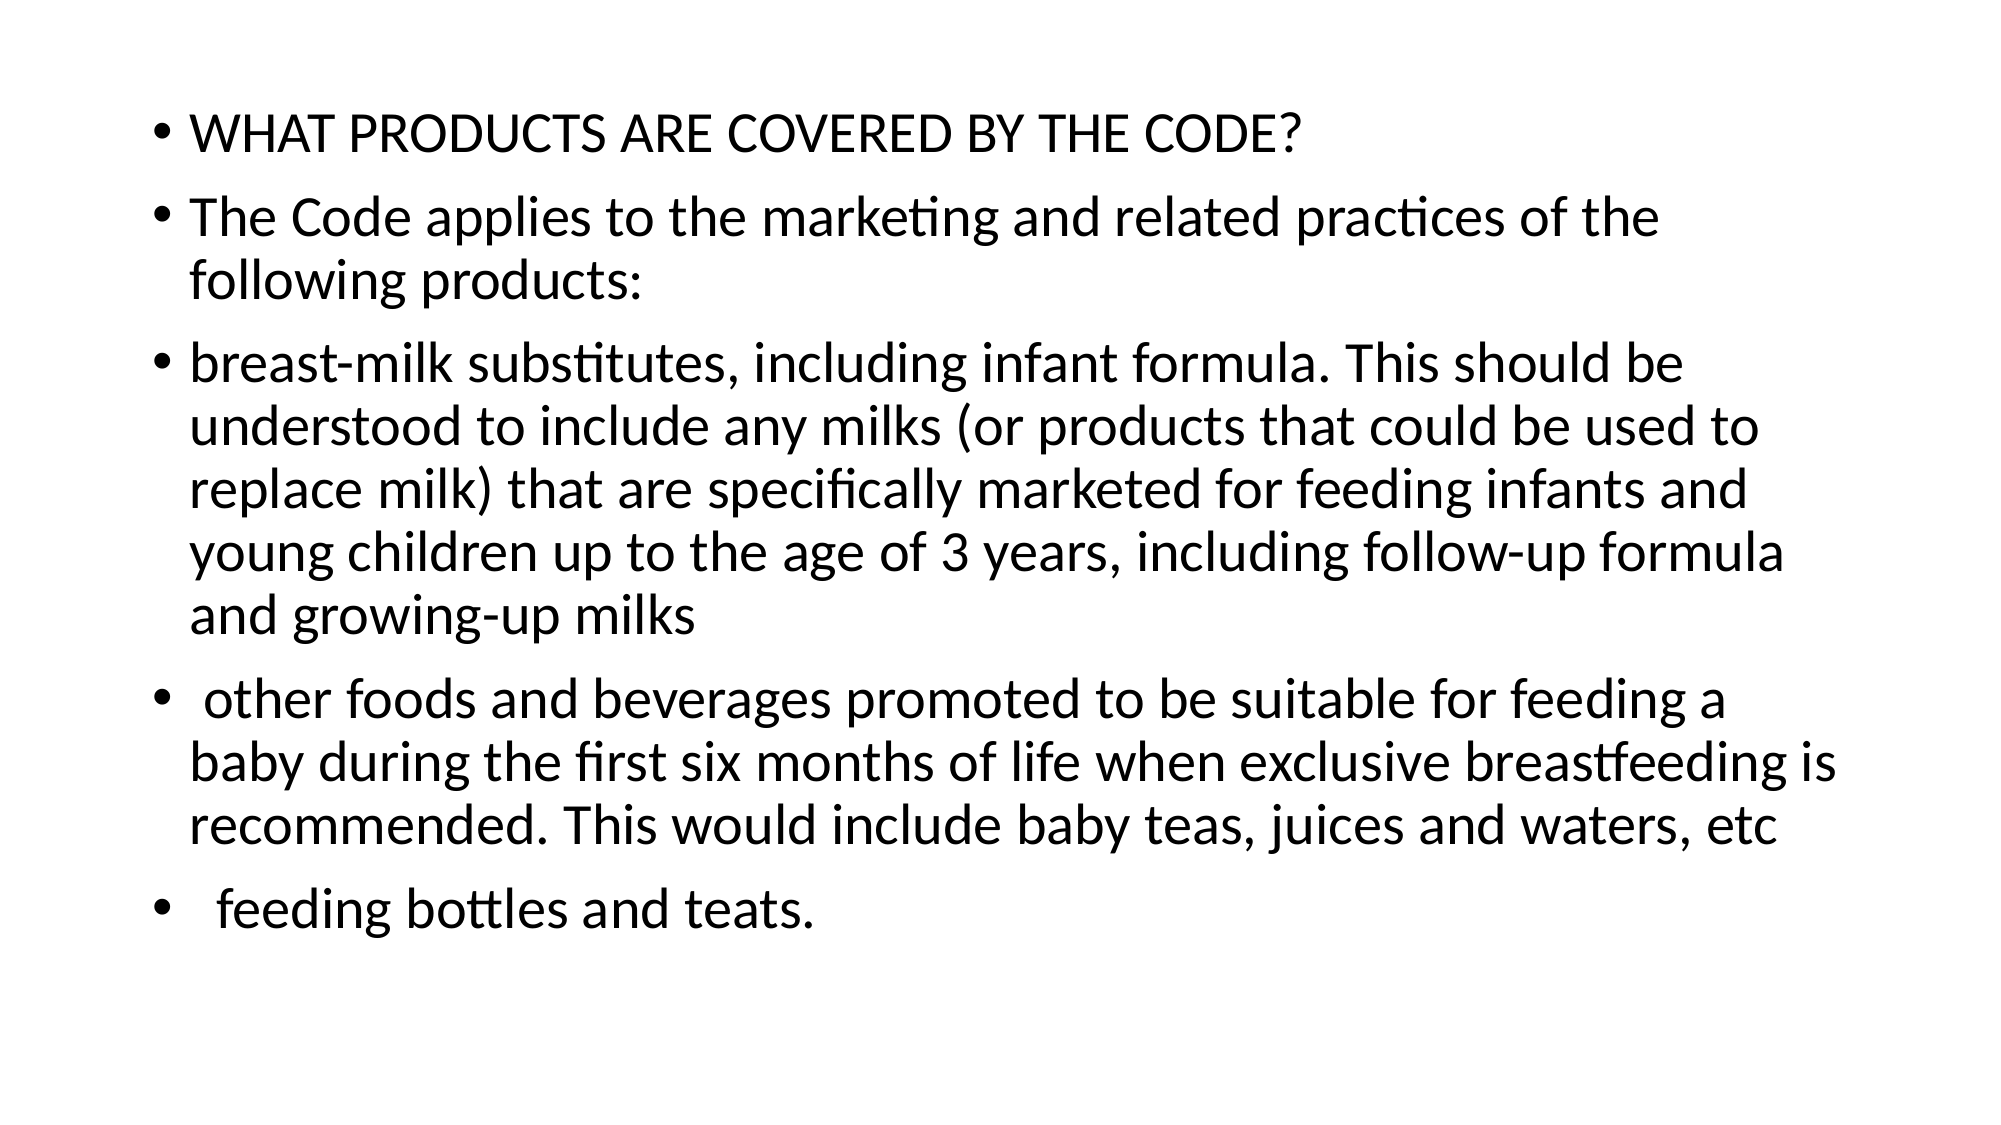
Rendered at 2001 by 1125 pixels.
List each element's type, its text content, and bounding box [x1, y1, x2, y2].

list WHAT PRODUCTS ARE COVERED BY THE CODE? The Code applies to the marketing and related practices of the following products: breast-milk substitutes, including infant formula. This should be understood to include any milks (or products that could be used to replace milk) that are specifically marketed for feeding infants and young children up to the age of 3 years, including follow-up formula and growing-up milks other foods and beverages promoted to be suitable for feeding a baby during the first six months of life when exclusive breastfeeding is recommended. This would include baby teas, juices and waters, etc feeding bottles and teats. [137, 94, 1863, 1014]
